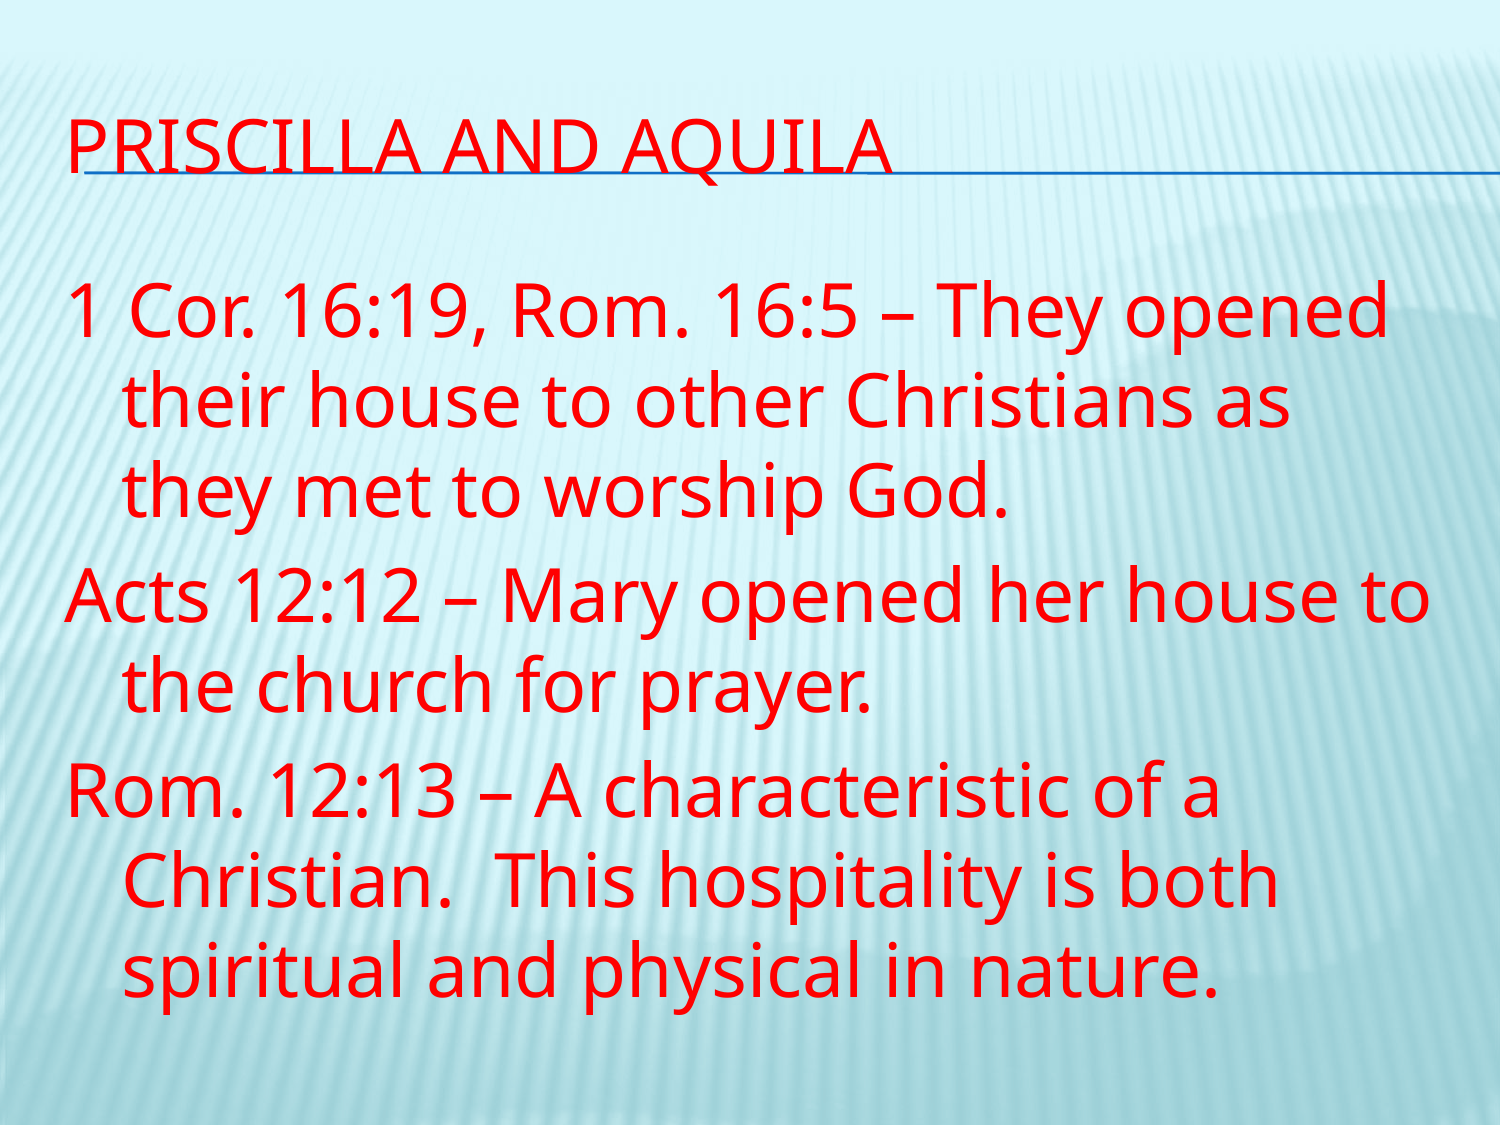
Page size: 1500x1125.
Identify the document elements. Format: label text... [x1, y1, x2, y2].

list 1 Cor. 16:19, Rom. 16:5 – They opened their house to other Christians as they met to worship God. Acts 12:12 – Mary opened her house to the church for prayer. Rom. 12:13 – A characteristic of a Christian. This hospitality is both spiritual and physical in nature. [50, 254, 1475, 998]
title Priscilla and Aquila [50, 75, 1475, 213]
